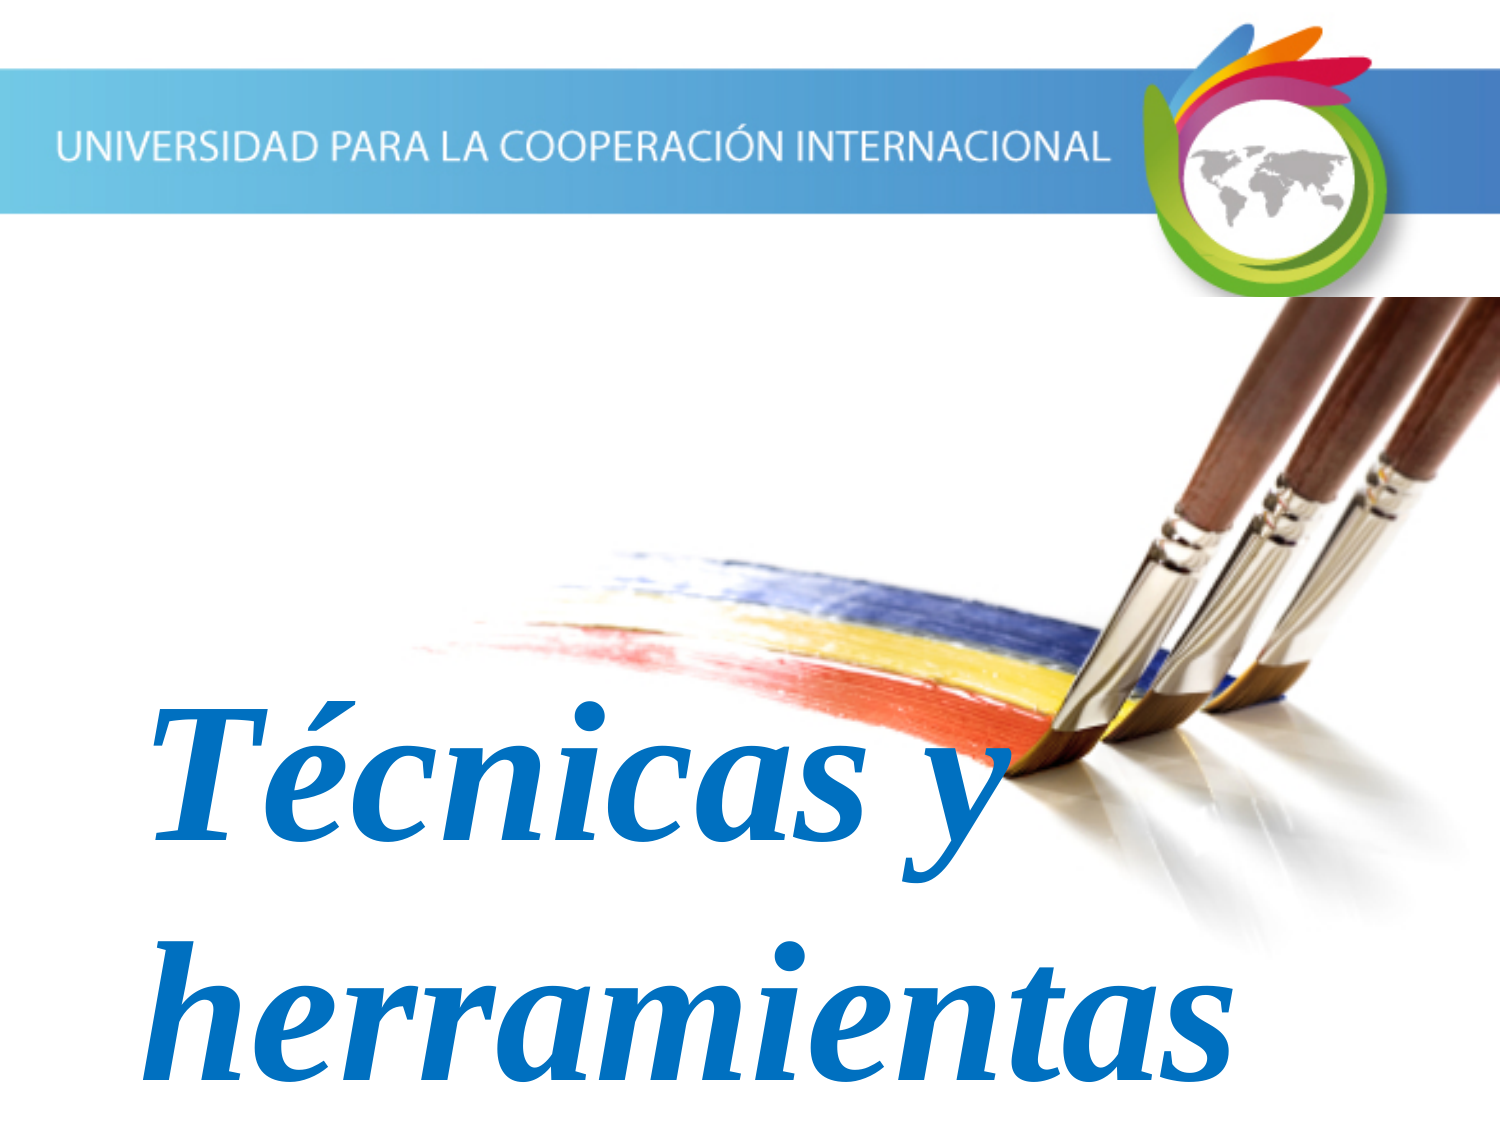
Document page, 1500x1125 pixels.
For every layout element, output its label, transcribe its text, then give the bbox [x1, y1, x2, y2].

text_box Técnicas y herramientas [125, 633, 1500, 1125]
picture [0, 0, 1500, 1125]
